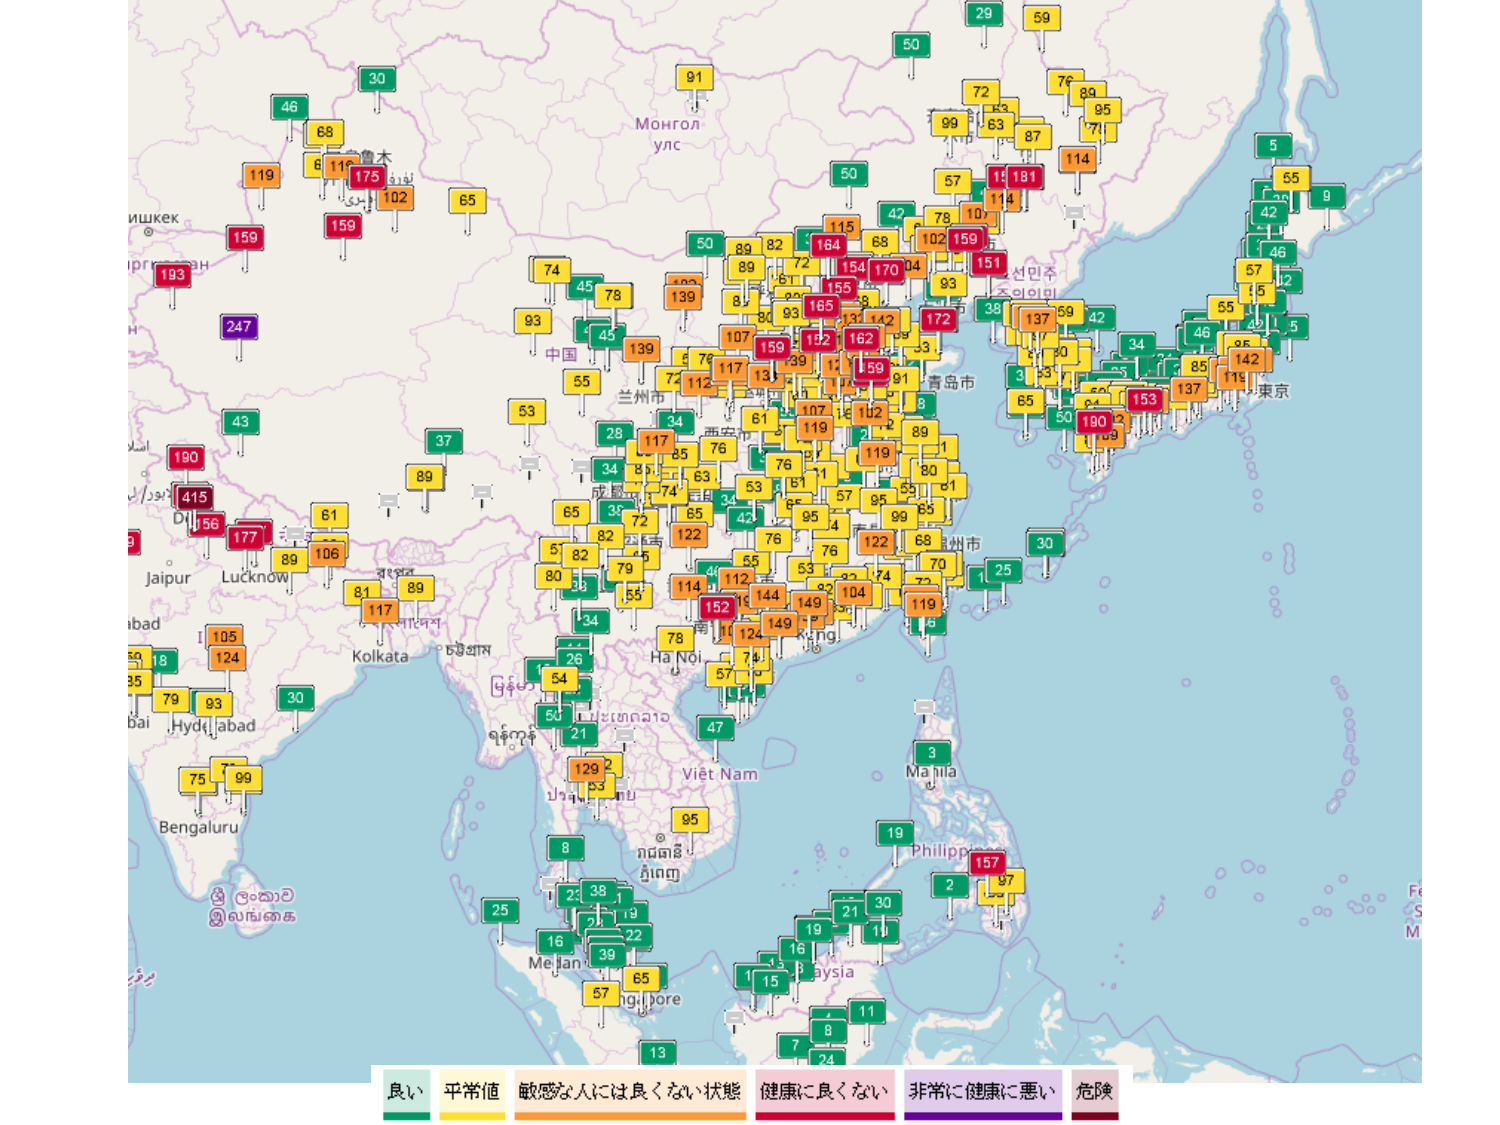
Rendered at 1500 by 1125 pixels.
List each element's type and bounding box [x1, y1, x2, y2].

picture [128, 0, 1423, 1125]
